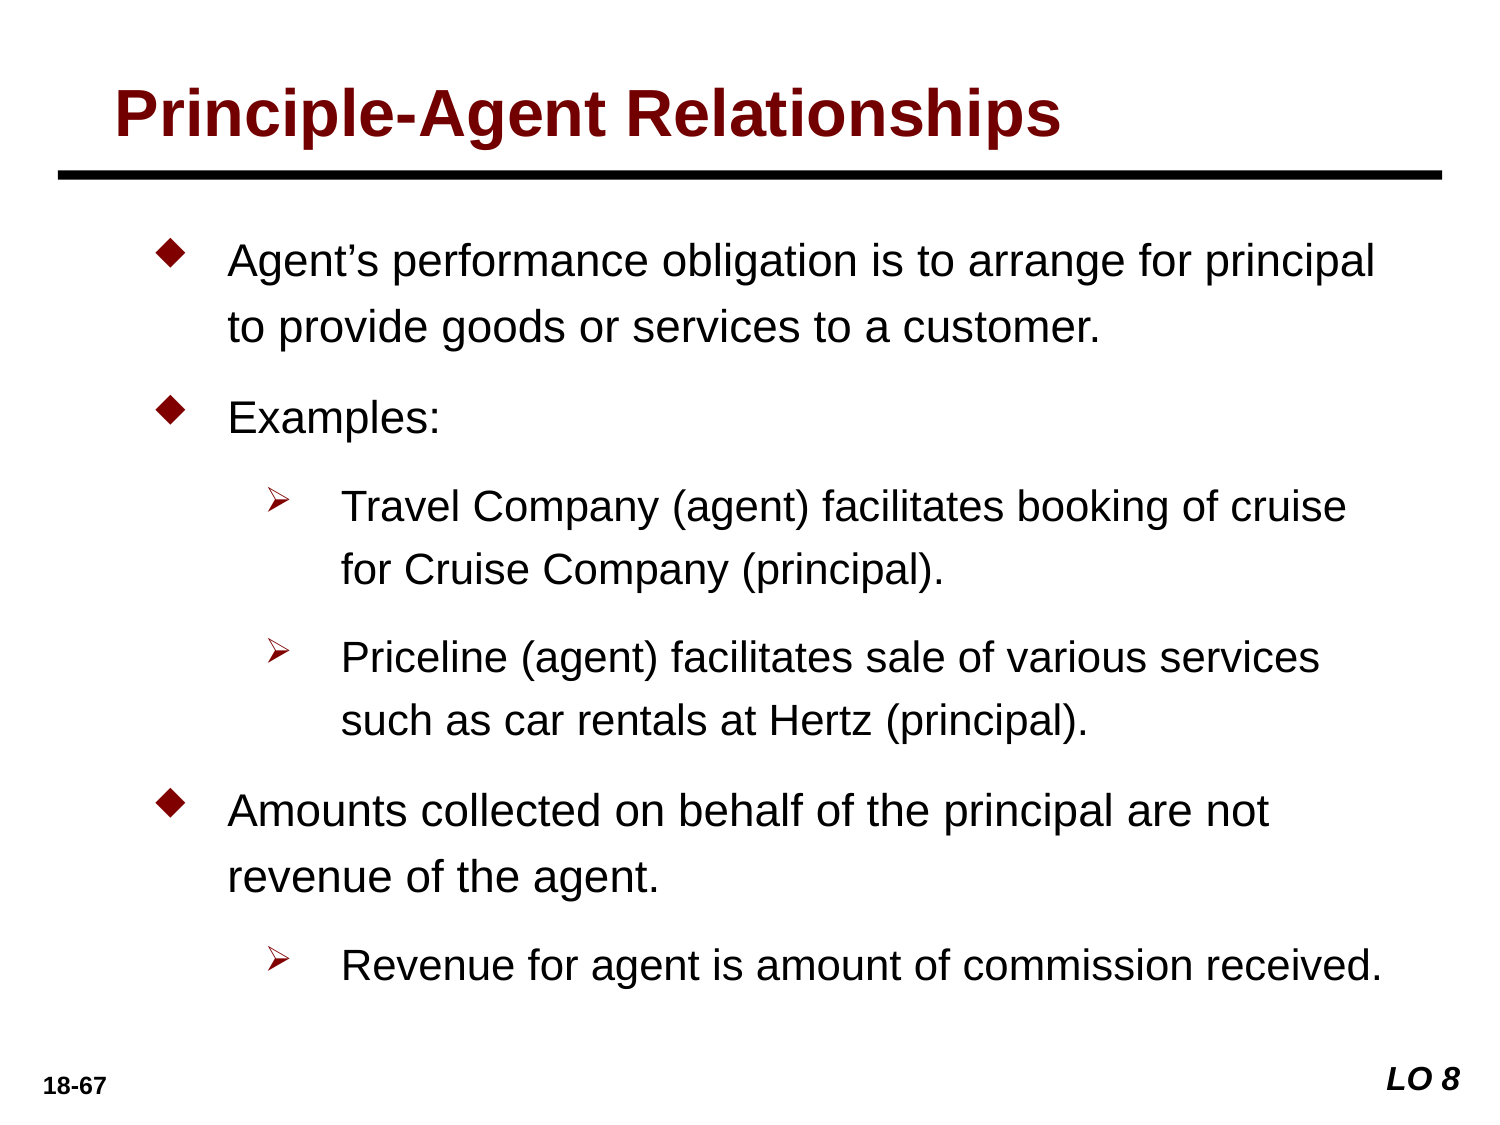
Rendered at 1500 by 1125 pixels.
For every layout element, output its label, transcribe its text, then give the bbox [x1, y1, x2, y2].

text_box Agent’s performance obligation is to arrange for principal to provide goods or services to a customer. Examples: Travel Company (agent) facilitates booking of cruise for Cruise Company (principal). Priceline (agent) facilitates sale of various services such as car rentals at Hertz (principal). Amounts collected on behalf of the principal are not revenue of the agent. Revenue for agent is amount of commission received. [99, 212, 1407, 997]
text_box LO 8 [1337, 1049, 1475, 1105]
title Principle-Agent Relationships [99, 62, 1100, 155]
